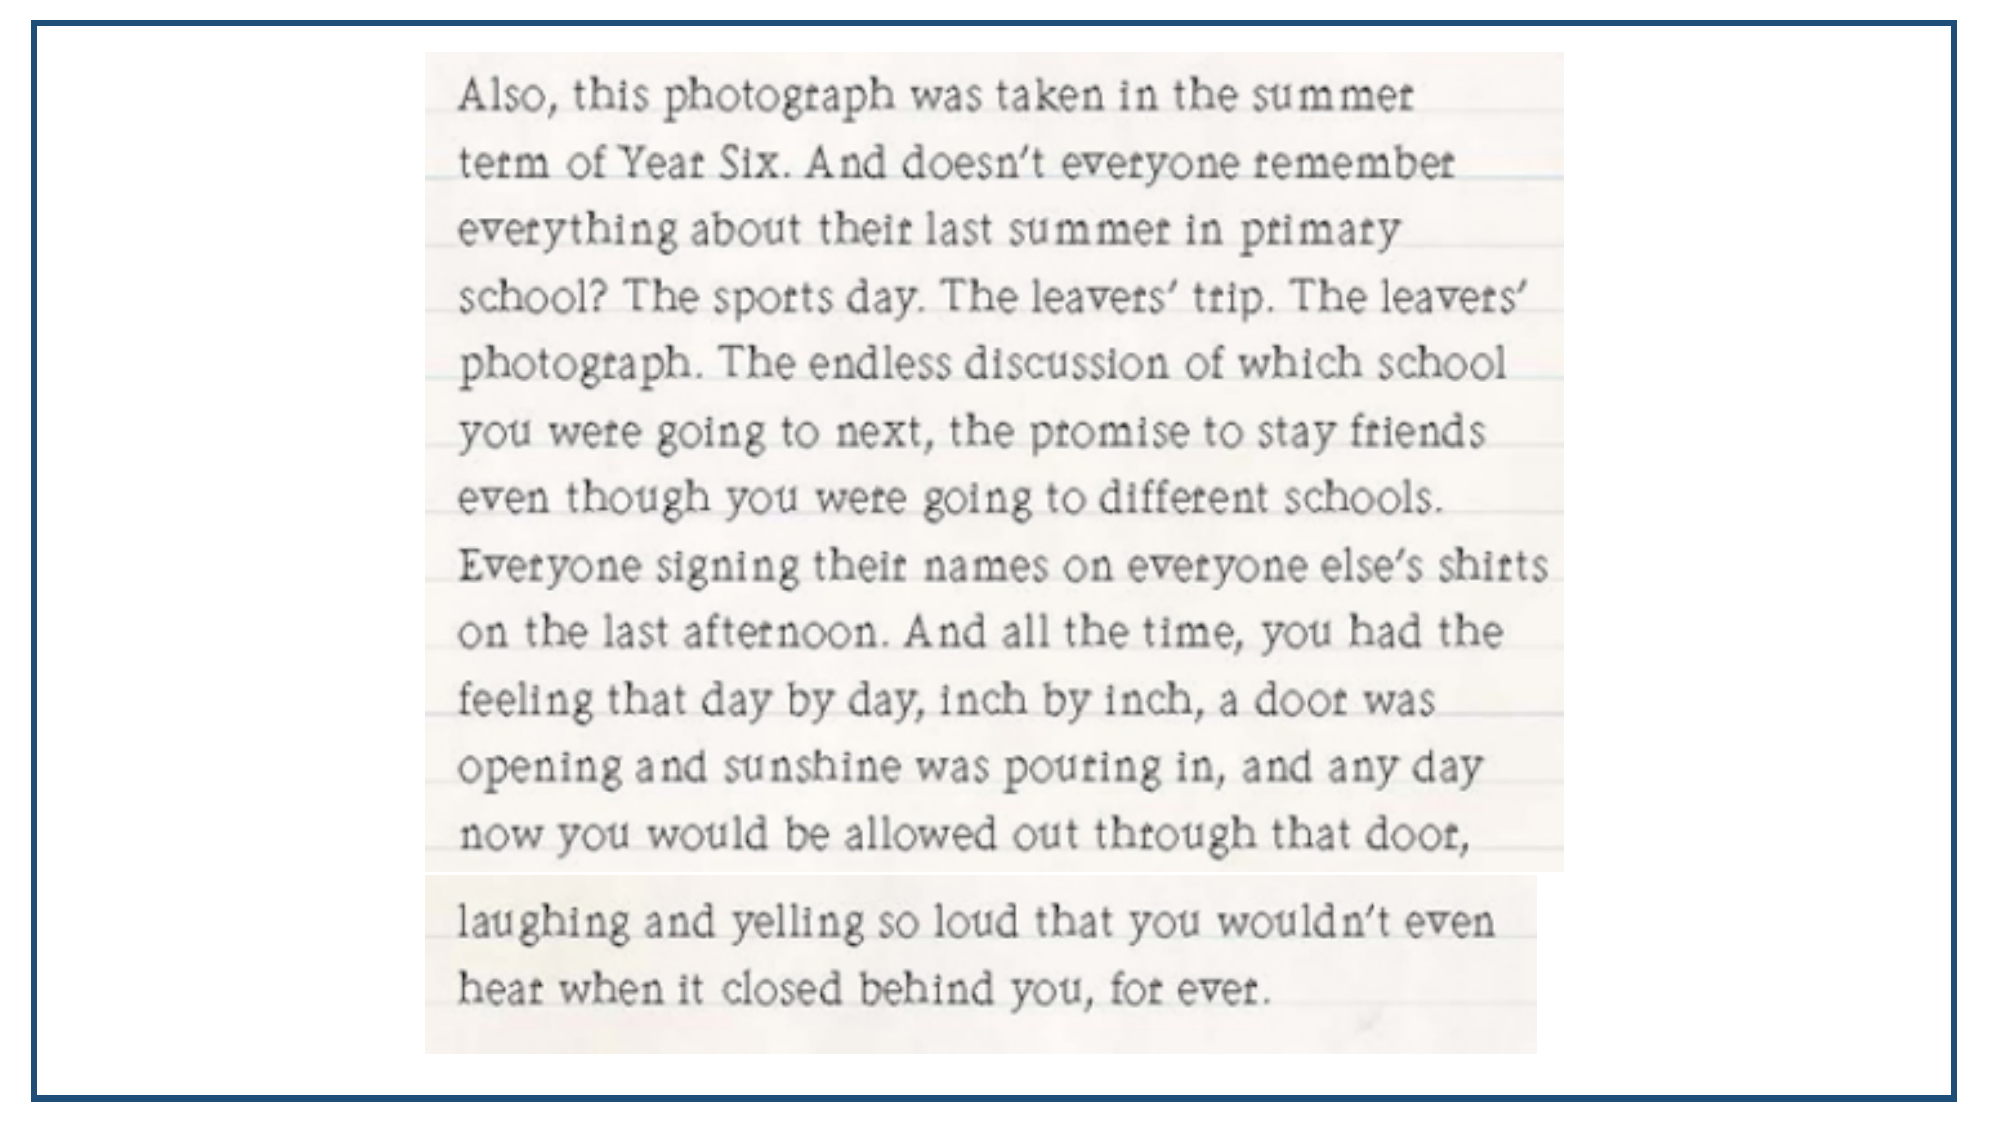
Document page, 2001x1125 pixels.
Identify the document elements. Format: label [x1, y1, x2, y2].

picture [424, 52, 1564, 872]
picture [424, 875, 1538, 1054]
text_box [34, 22, 1955, 1099]
